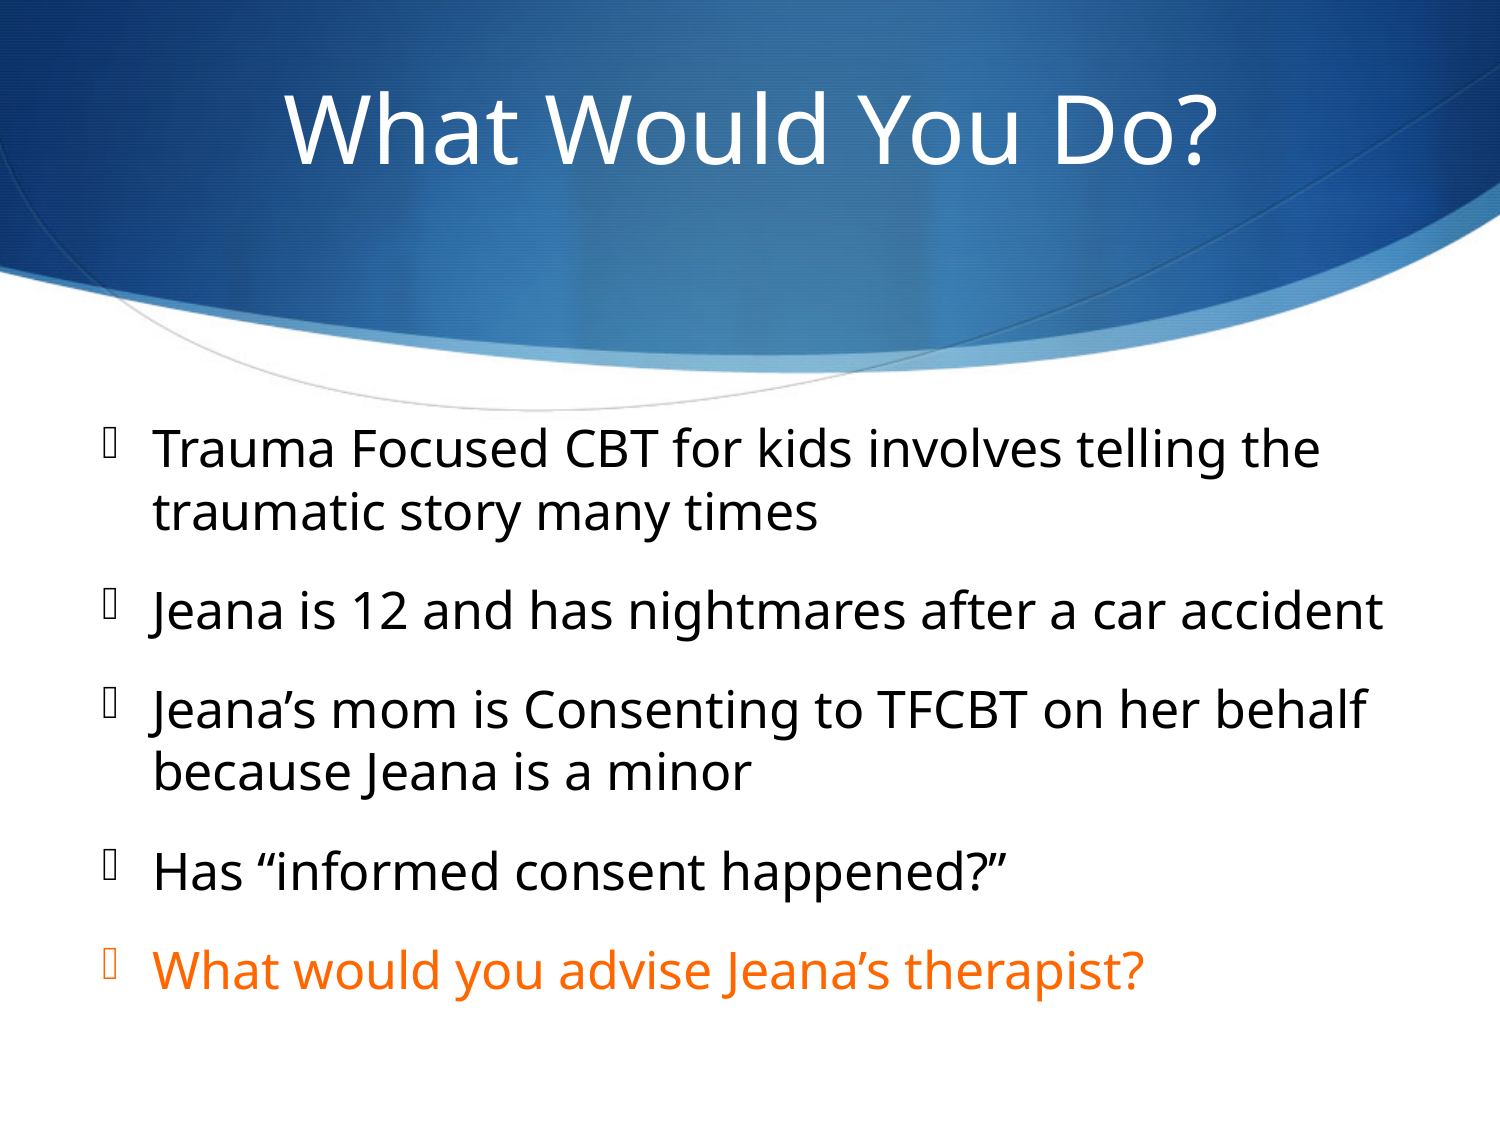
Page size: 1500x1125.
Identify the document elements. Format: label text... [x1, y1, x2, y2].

picture [0, 0, 1500, 1125]
title What Would You Do? [38, 32, 1464, 221]
list Trauma Focused CBT for kids involves telling the traumatic story many times Jeana is 12 and has nightmares after a car accident Jeana’s mom is Consenting to TFCBT on her behalf because Jeana is a minor Has “informed consent happened?” What would you advise Jeana’s therapist? [87, 408, 1437, 1050]
